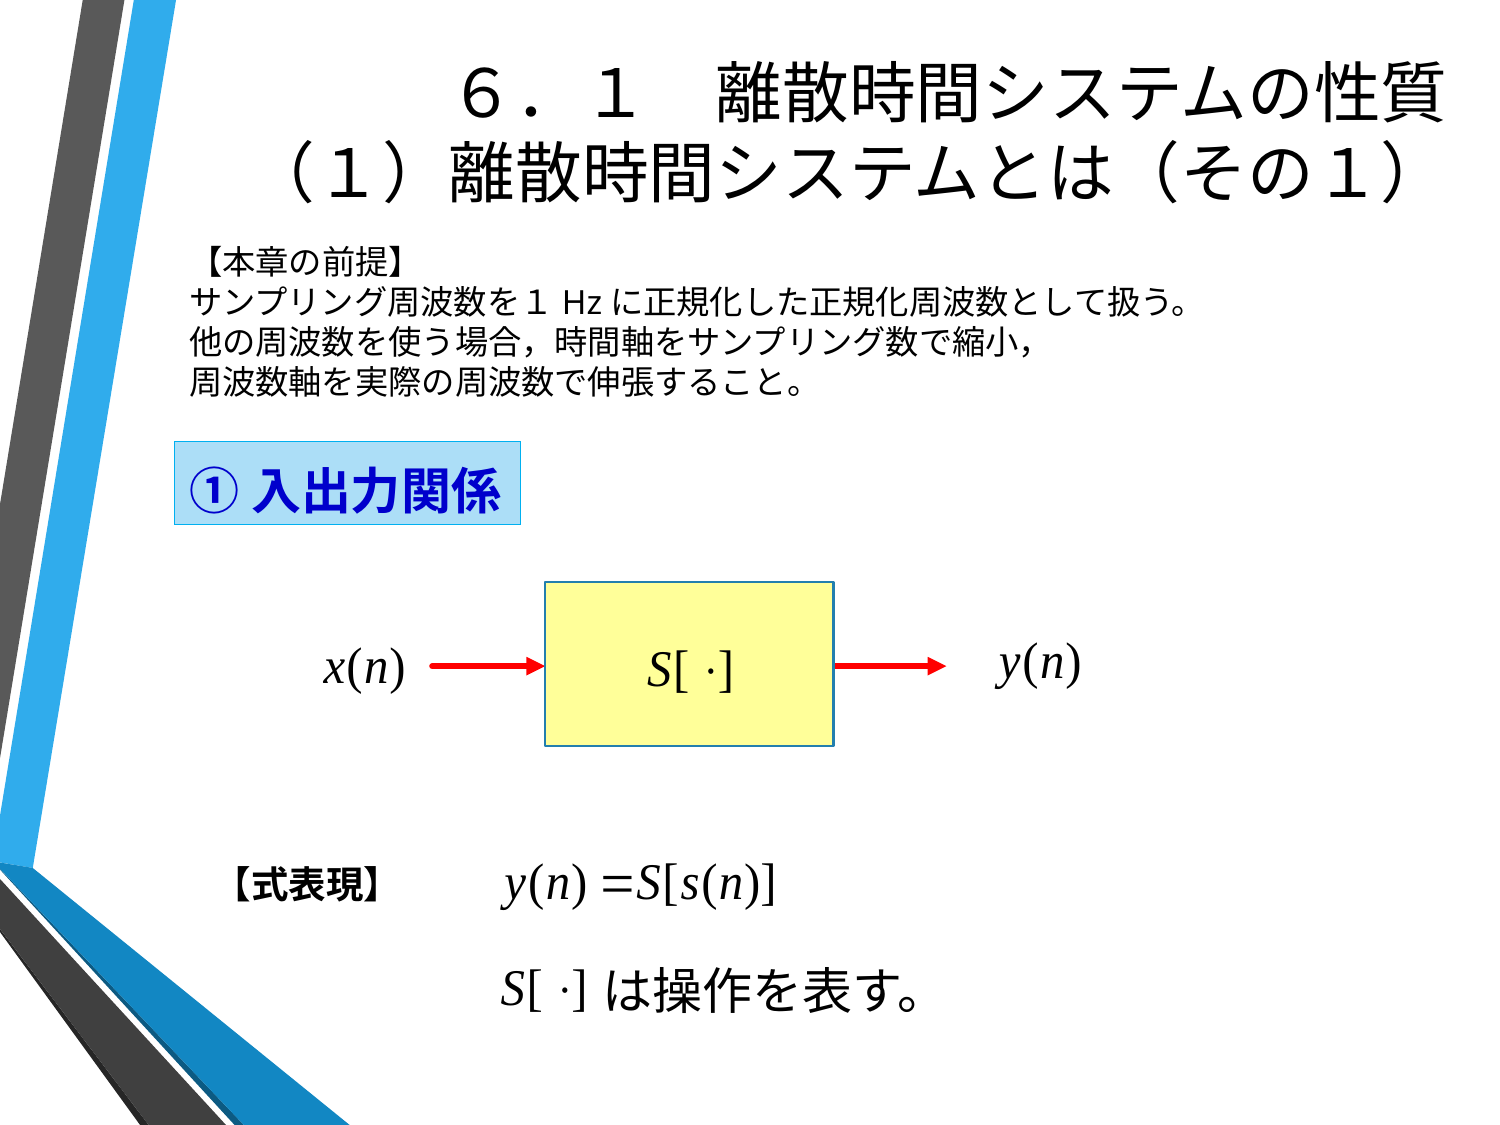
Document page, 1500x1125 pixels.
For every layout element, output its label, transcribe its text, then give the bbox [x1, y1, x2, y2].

list ①入出力関係 [174, 441, 521, 525]
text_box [491, 958, 595, 1030]
text_box 【式表現】 [199, 871, 441, 932]
text_box [544, 581, 835, 747]
title 【本章の前提】 サンプリング周波数を１Hzに正規化した正規化周波数として扱う。 他の周波数を使う場合，時間軸をサンプリング数で縮小， 周波数軸を実際の周波数で伸張すること。 [174, 216, 1231, 427]
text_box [491, 852, 785, 923]
text_box は操作を表す。 [595, 968, 1030, 1029]
text_box ６．１ 離散時間システムの性質 （１）離散時間システムとは（その１） [199, 24, 1463, 237]
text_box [312, 636, 416, 707]
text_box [638, 639, 741, 711]
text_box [985, 631, 1093, 702]
